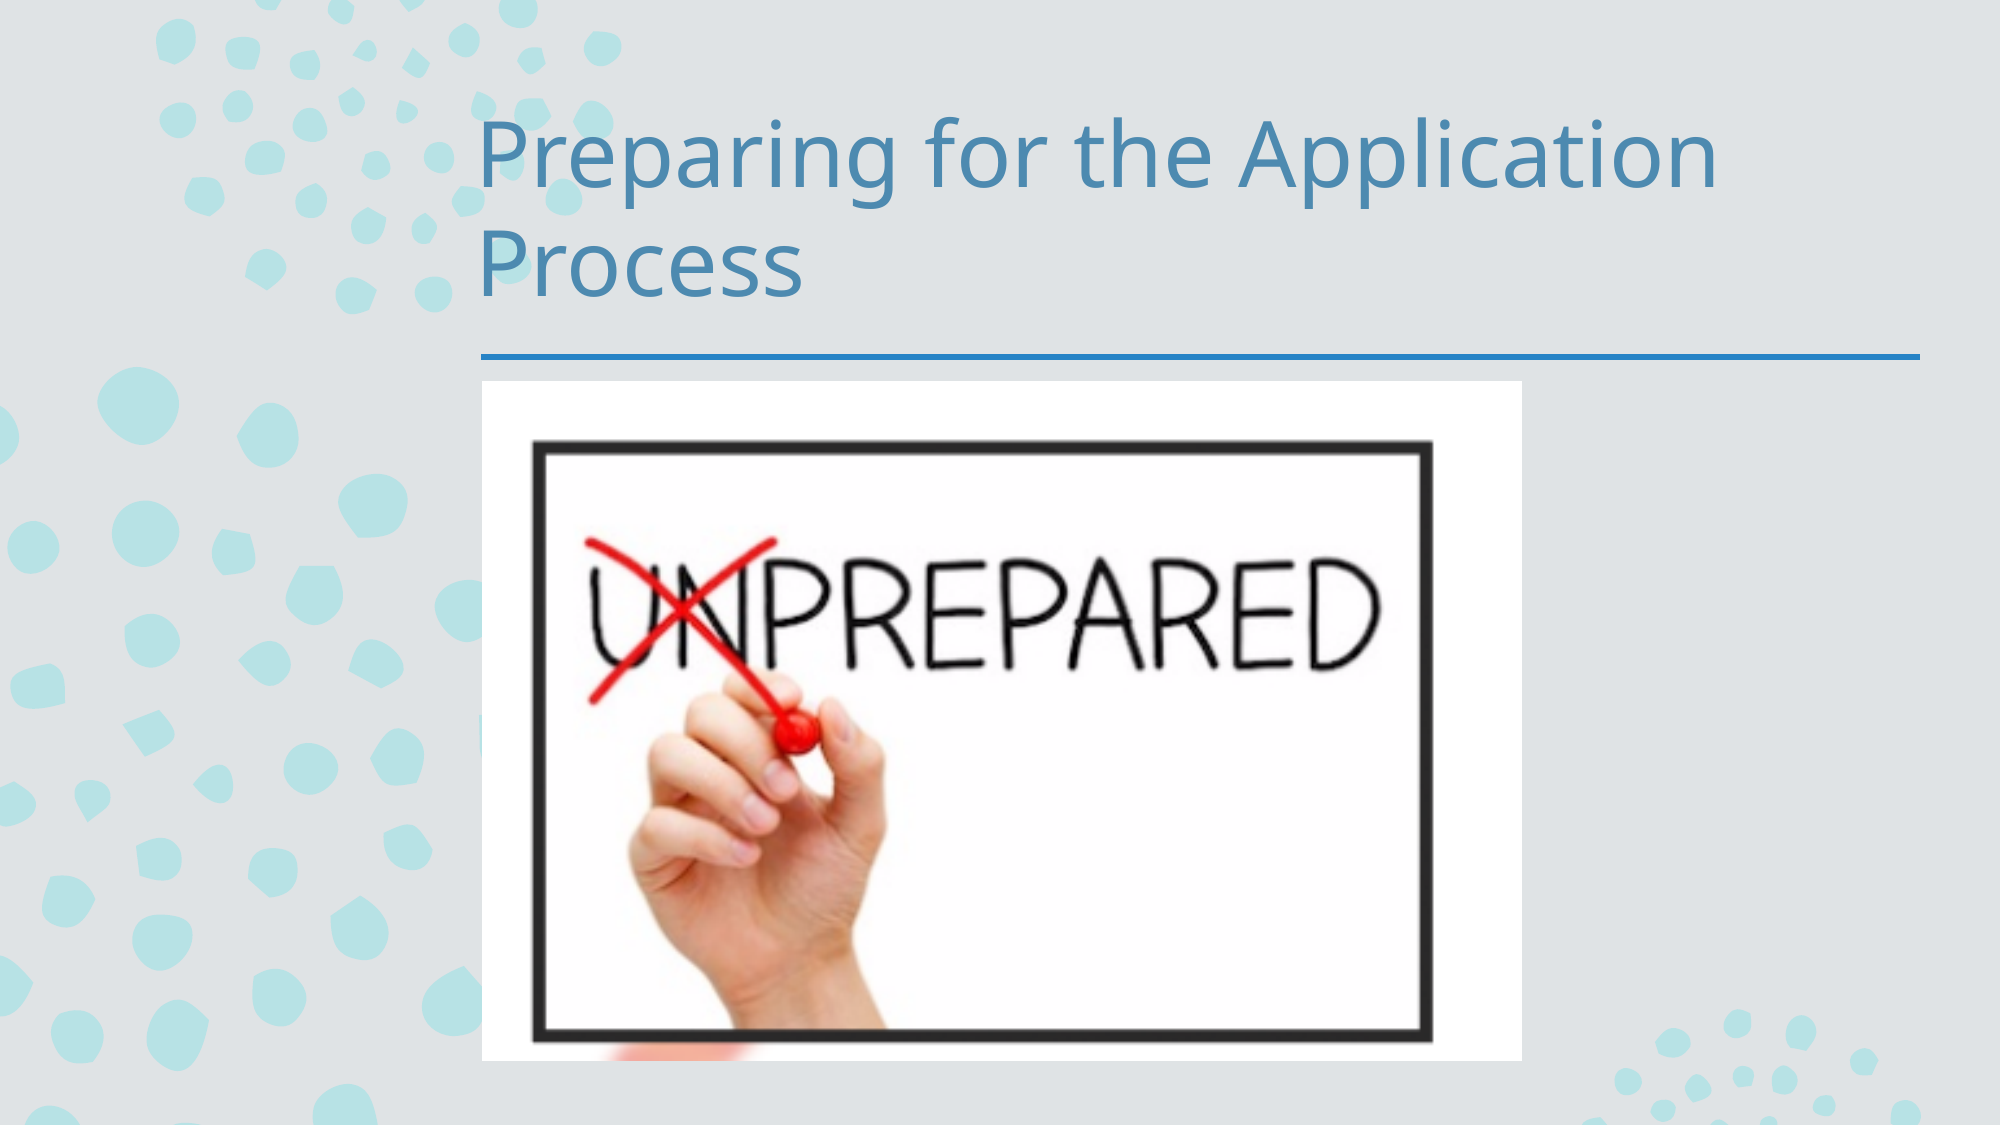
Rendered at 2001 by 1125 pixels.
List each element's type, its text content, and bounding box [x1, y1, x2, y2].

title Preparing for the Application Process [460, 93, 1920, 350]
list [481, 381, 1522, 1061]
